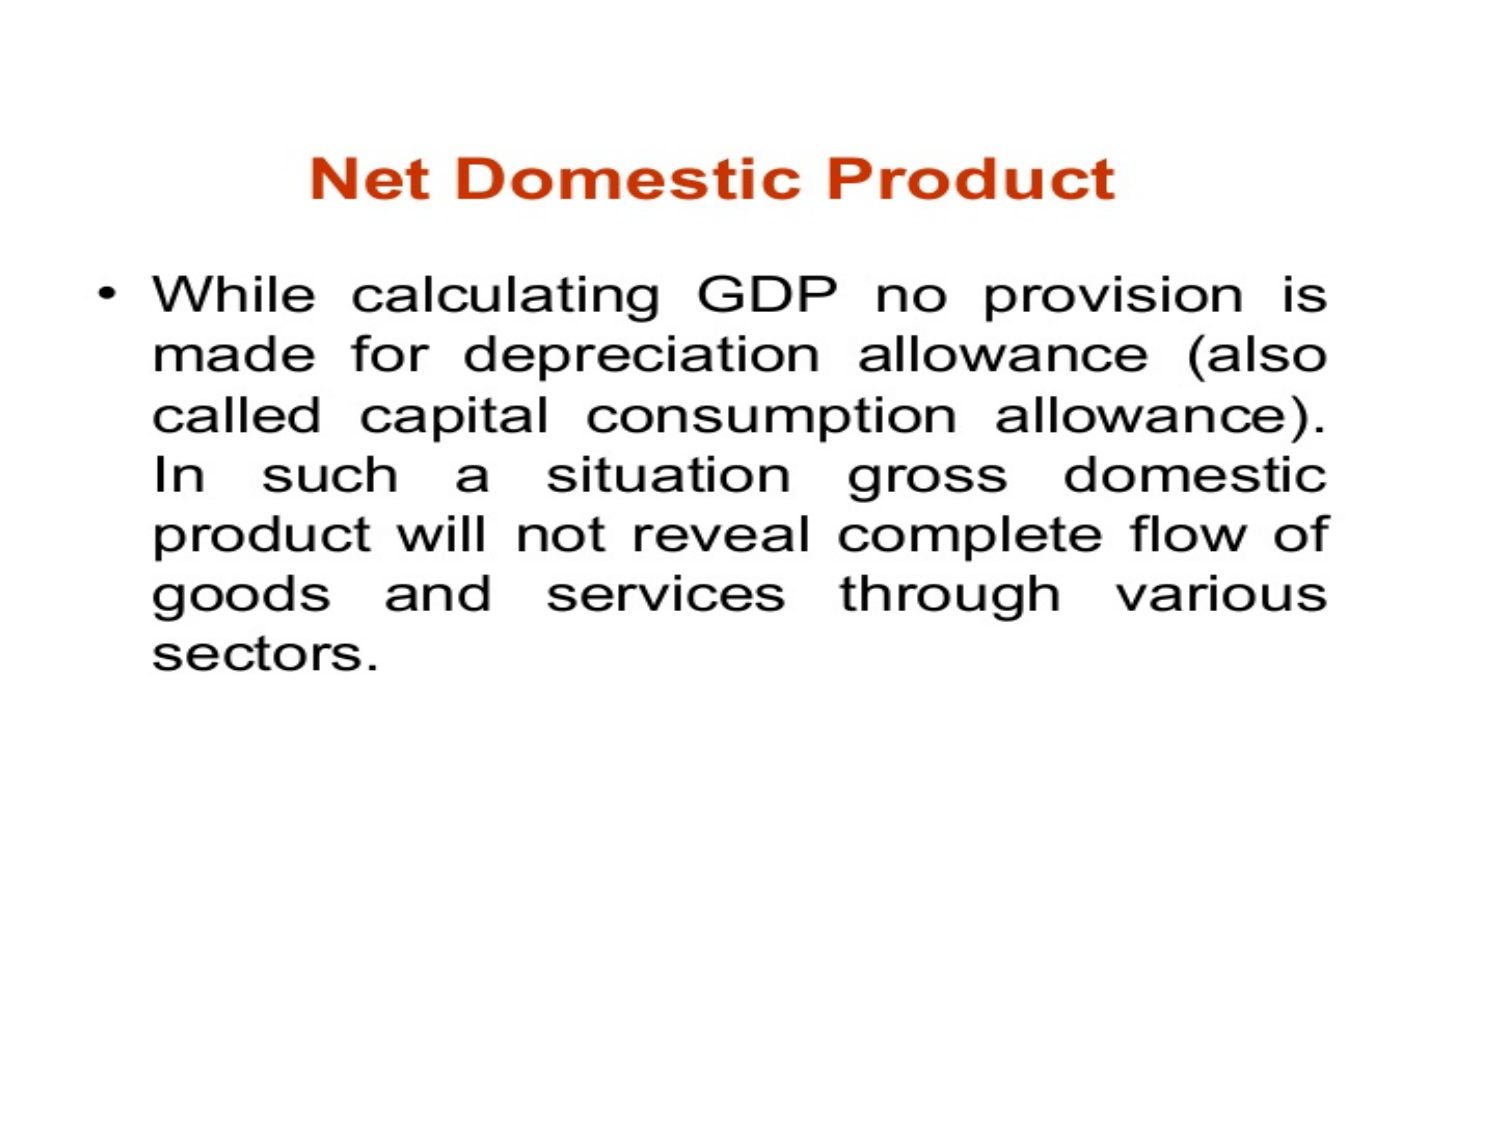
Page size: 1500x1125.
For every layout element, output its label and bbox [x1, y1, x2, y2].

picture [49, 99, 1376, 849]
